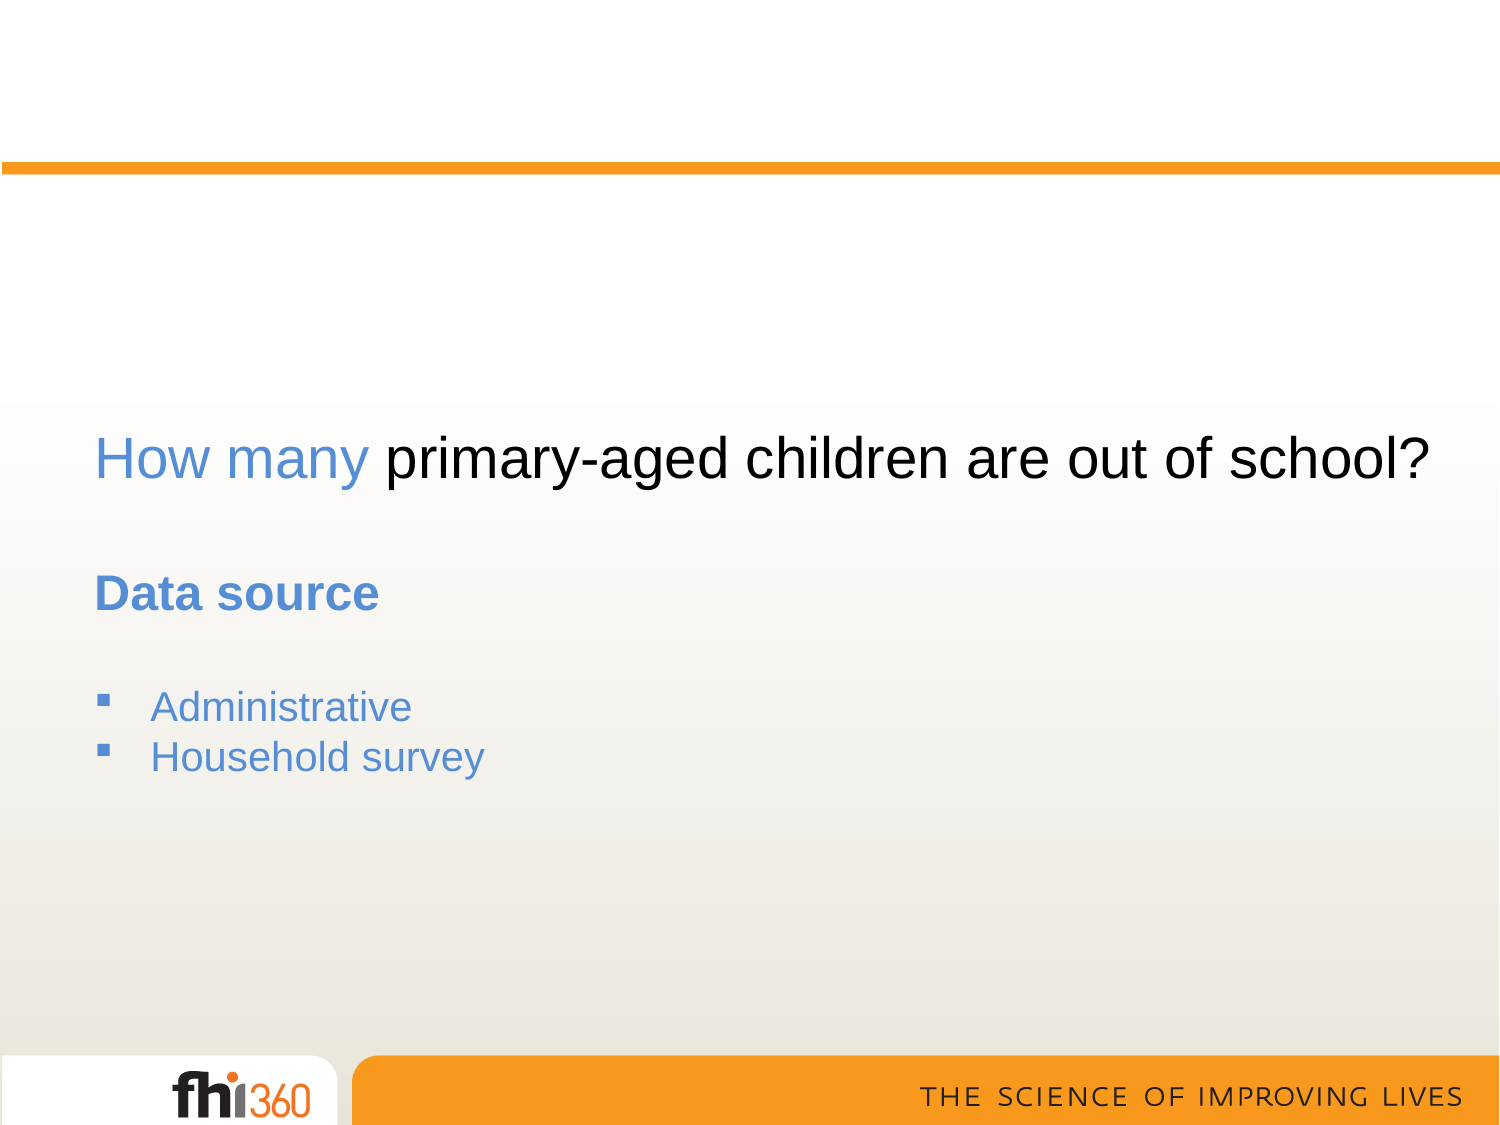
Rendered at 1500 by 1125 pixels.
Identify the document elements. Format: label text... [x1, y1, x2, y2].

text_box How many primary-aged children are out of school? Data source Administrative Household survey [79, 412, 1460, 788]
picture [0, 162, 1500, 1125]
